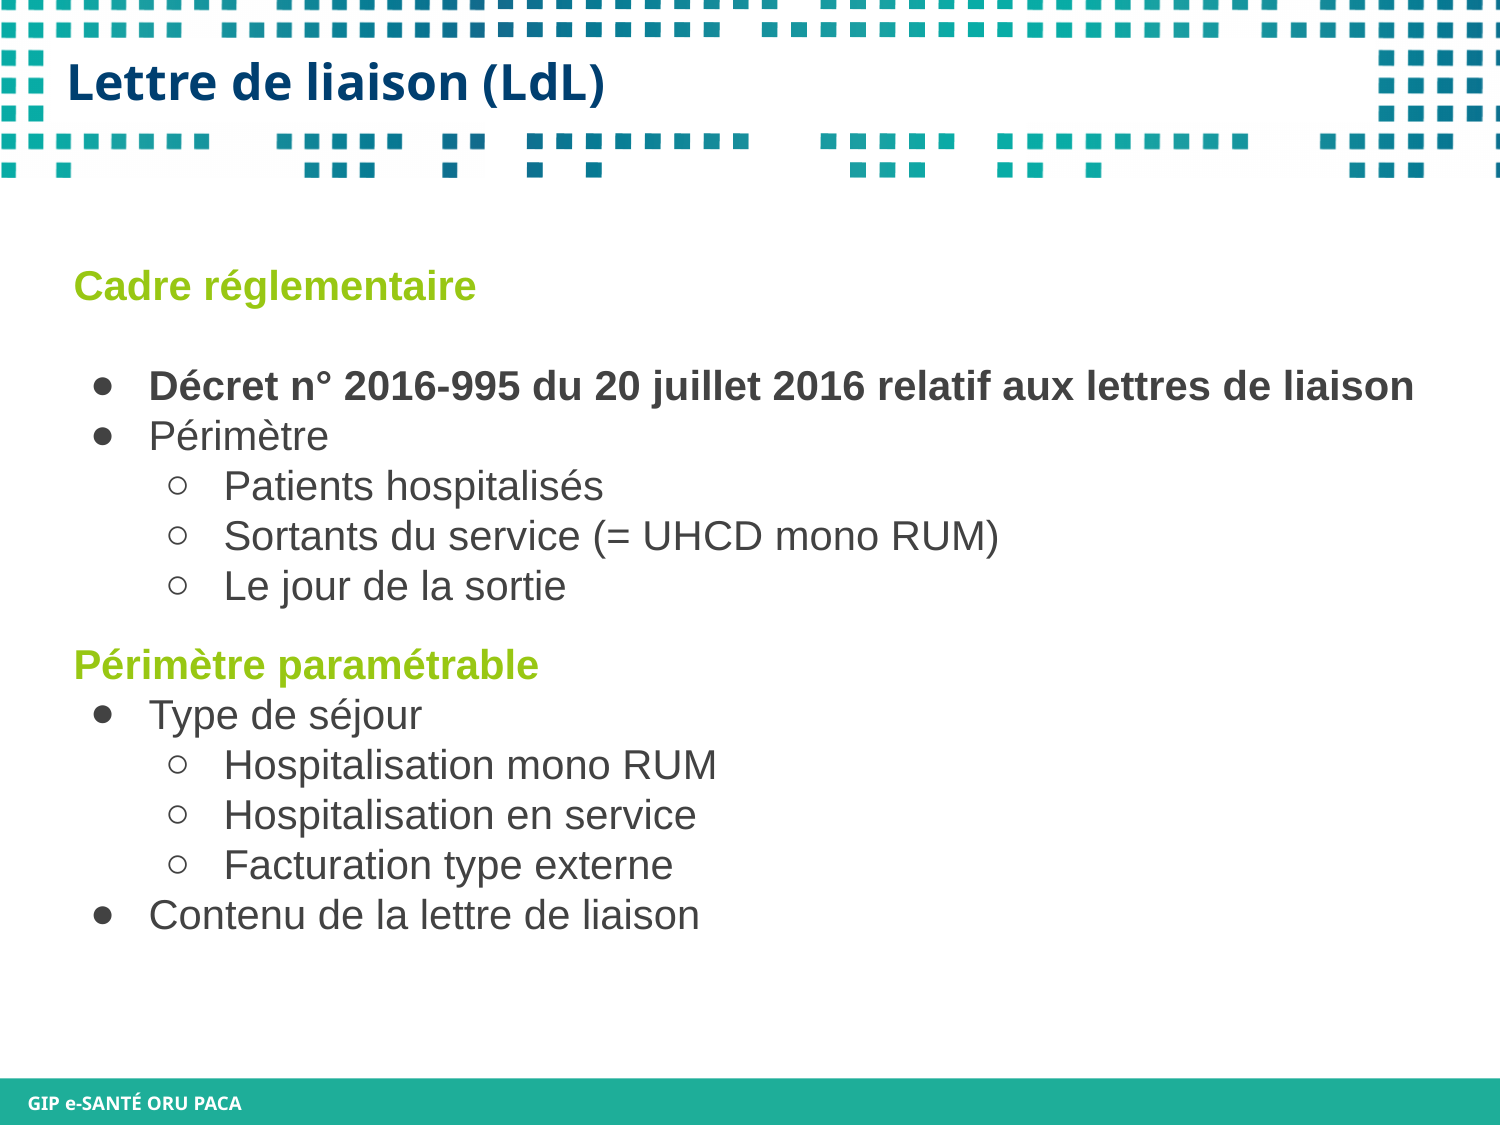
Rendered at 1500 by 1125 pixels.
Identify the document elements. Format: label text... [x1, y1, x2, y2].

picture [1, 0, 484, 178]
title Lettre de liaison (LdL) [51, 37, 1375, 123]
picture [497, 123, 1013, 178]
picture [1027, 0, 1500, 178]
list Cadre réglementaire Décret n° 2016-995 du 20 juillet 2016 relatif aux lettres de liaison Périmètre Patients hospitalisés Sortants du service (= UHCD mono RUM) Le jour de la sortie Périmètre paramétrable Type de séjour Hospitalisation mono RUM Hospitalisation en service Facturation type externe Contenu de la lettre de liaison [58, 243, 1467, 1016]
picture [497, 0, 1013, 37]
